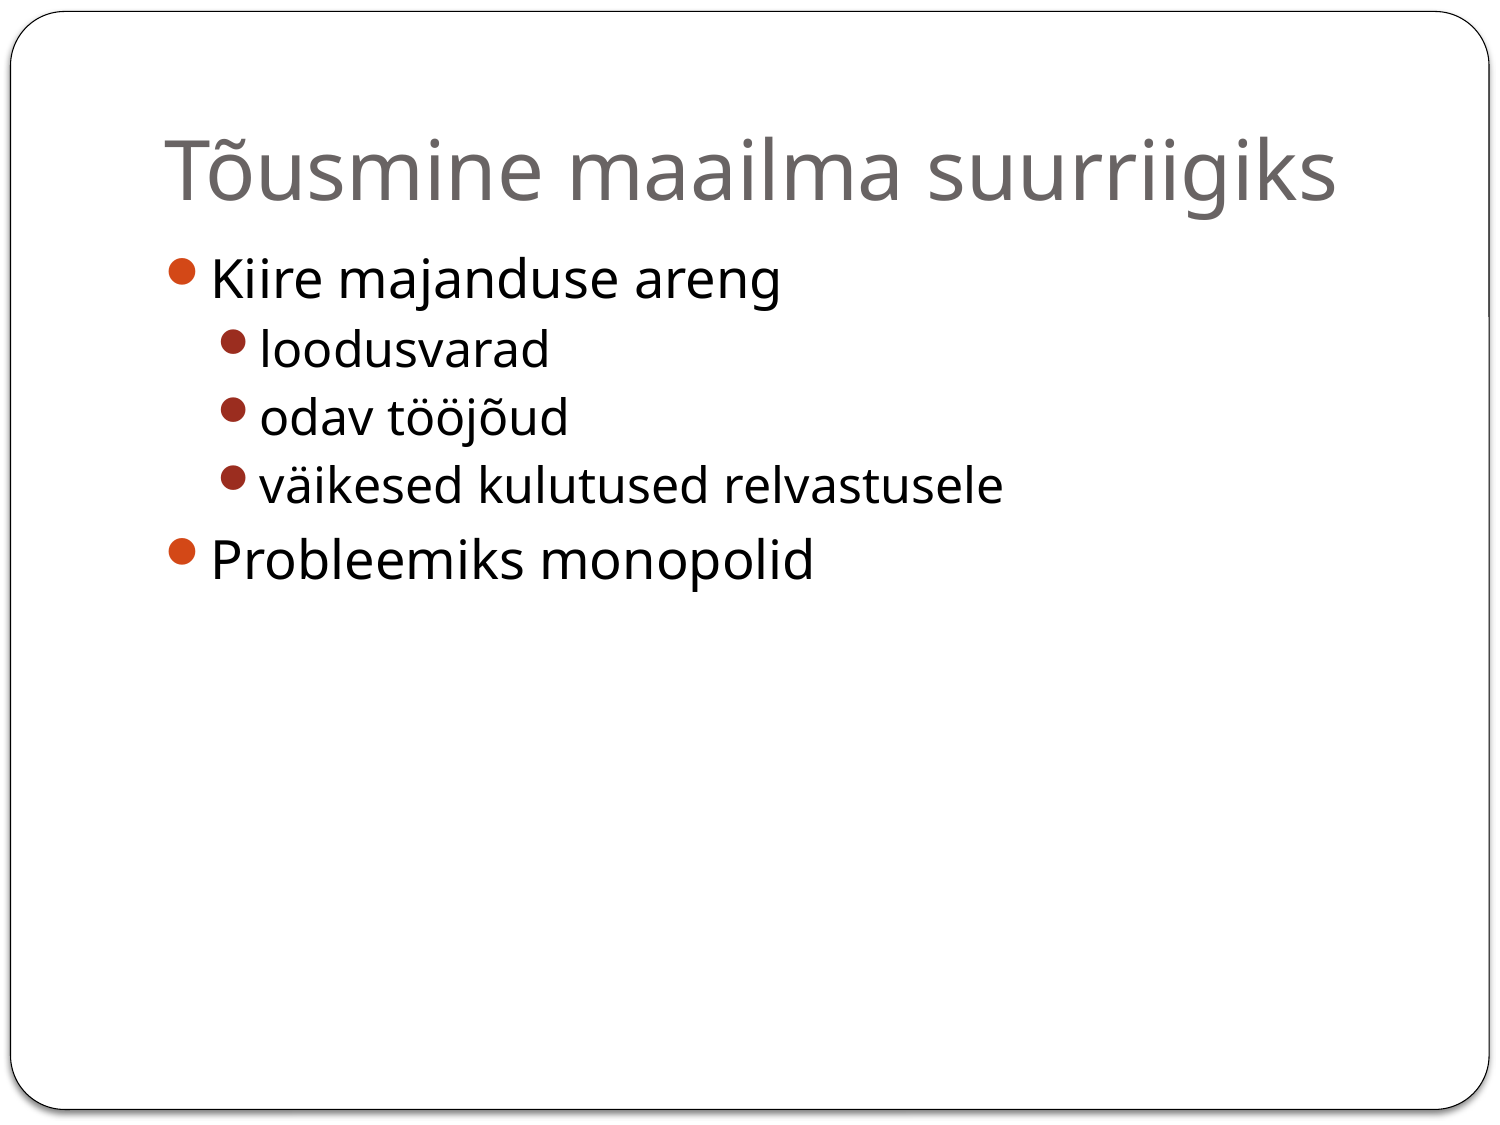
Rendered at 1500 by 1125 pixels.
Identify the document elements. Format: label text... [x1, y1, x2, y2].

title Tõusmine maailma suurriigiks [150, 45, 1425, 233]
list Kiire majanduse areng loodusvarad odav tööjõud väikesed kulutused relvastusele Probleemiks monopolid [150, 237, 1034, 988]
